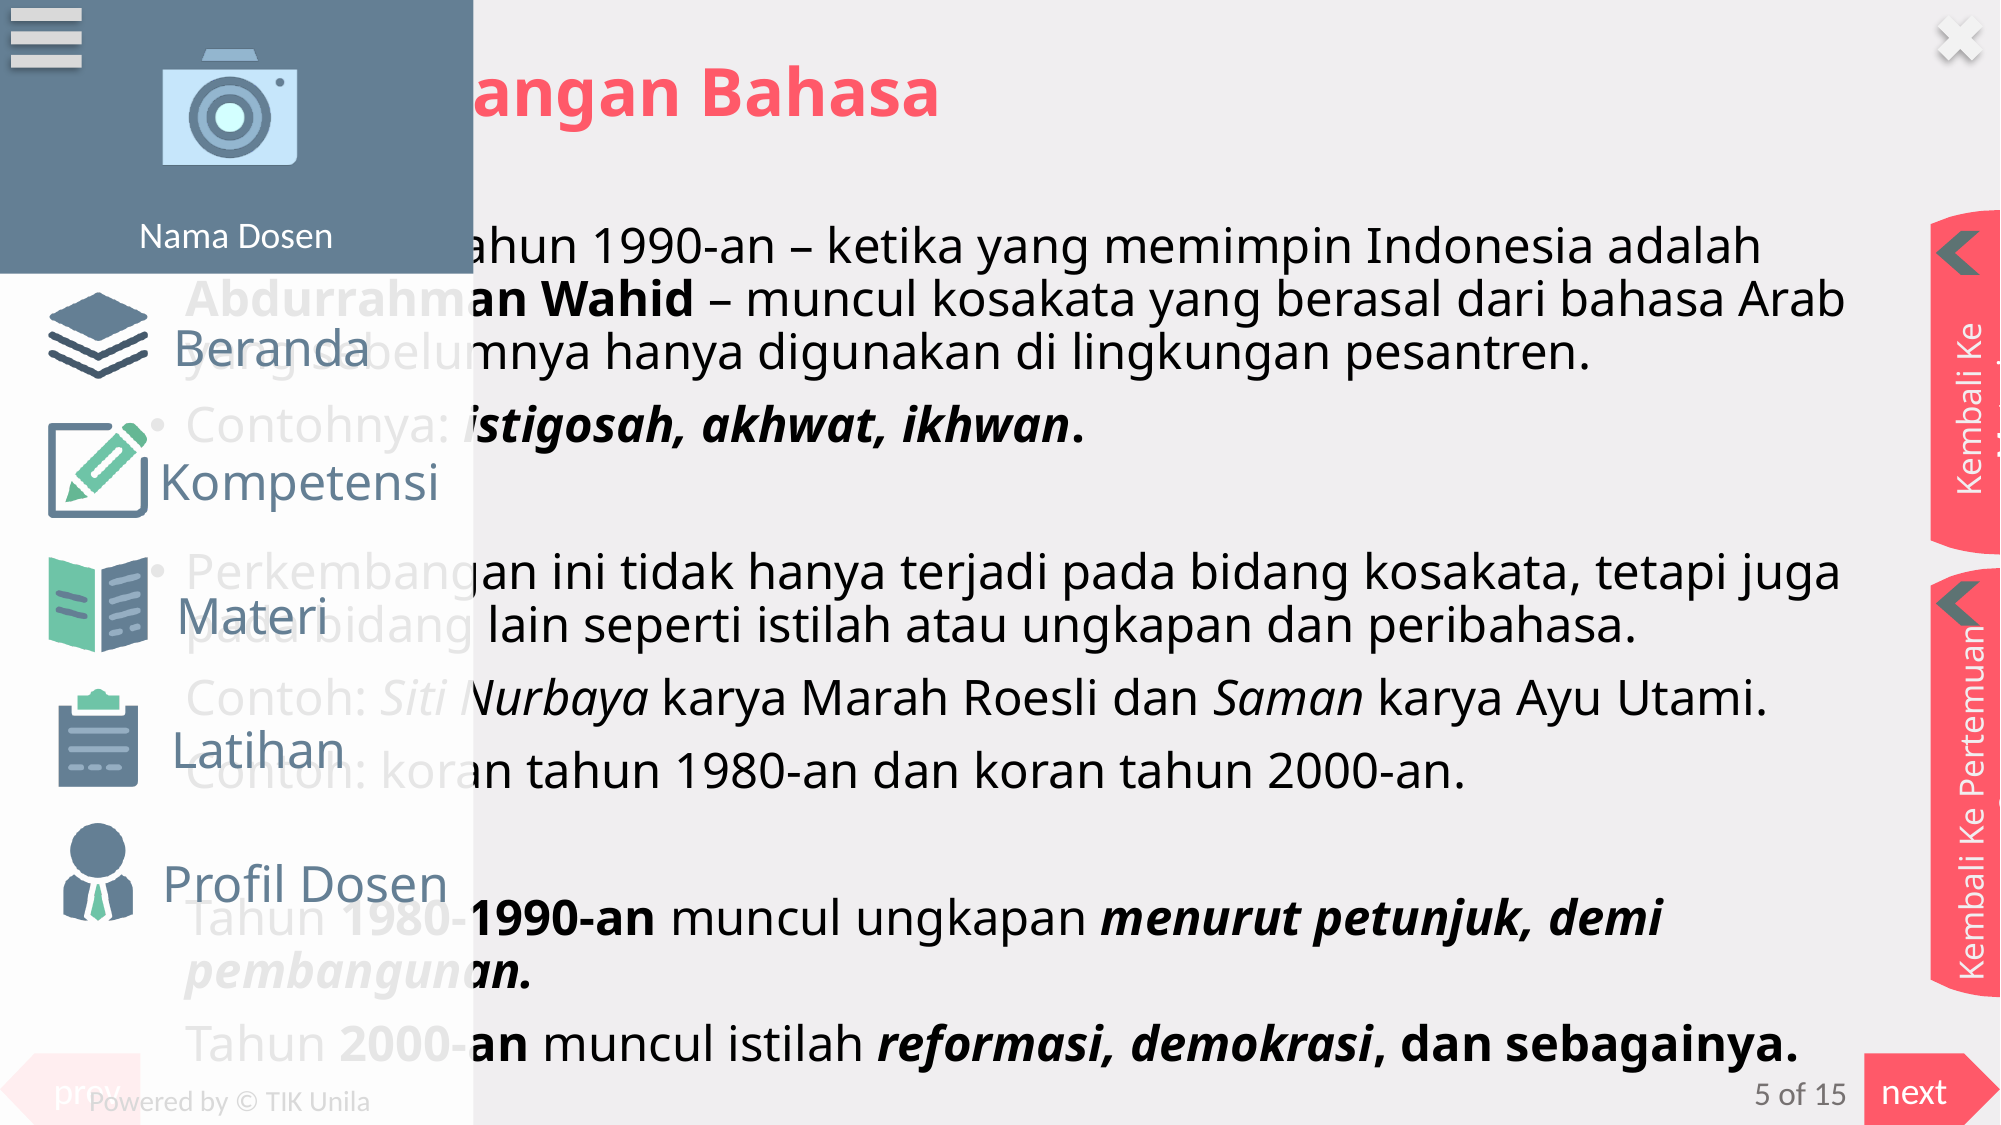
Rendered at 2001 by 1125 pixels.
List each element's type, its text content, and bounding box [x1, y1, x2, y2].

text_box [1930, 209, 2000, 555]
text_box [1936, 13, 1985, 62]
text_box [11, 7, 82, 68]
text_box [0, 0, 474, 1125]
text_box 5 of 15 [1739, 1064, 1863, 1120]
list Pada akhir tahun 1990-an – ketika yang memimpin Indonesia adalah Abdurrahman Wahid – muncul kosakata yang berasal dari bahasa Arab yang sebelumnya hanya digunakan di lingkungan pesantren. Contohnya: istigosah, akhwat, ikhwan. Perkembangan ini tidak hanya terjadi pada bidang kosakata, tetapi juga pada bidang lain seperti istilah atau ungkapan dan peribahasa. Contoh: Siti Nurbaya karya Marah Roesli dan Saman karya Ayu Utami. Contoh: koran tahun 1980-an dan koran tahun 2000-an. Tahun 1980-1990-an muncul ungkapan menurut petunjuk, demi pembangunan. Tahun 2000-an muncul istilah reformasi, demokrasi, dan sebagainya. [474, 214, 1864, 1088]
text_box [474, 35, 1441, 145]
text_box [1930, 567, 2000, 998]
